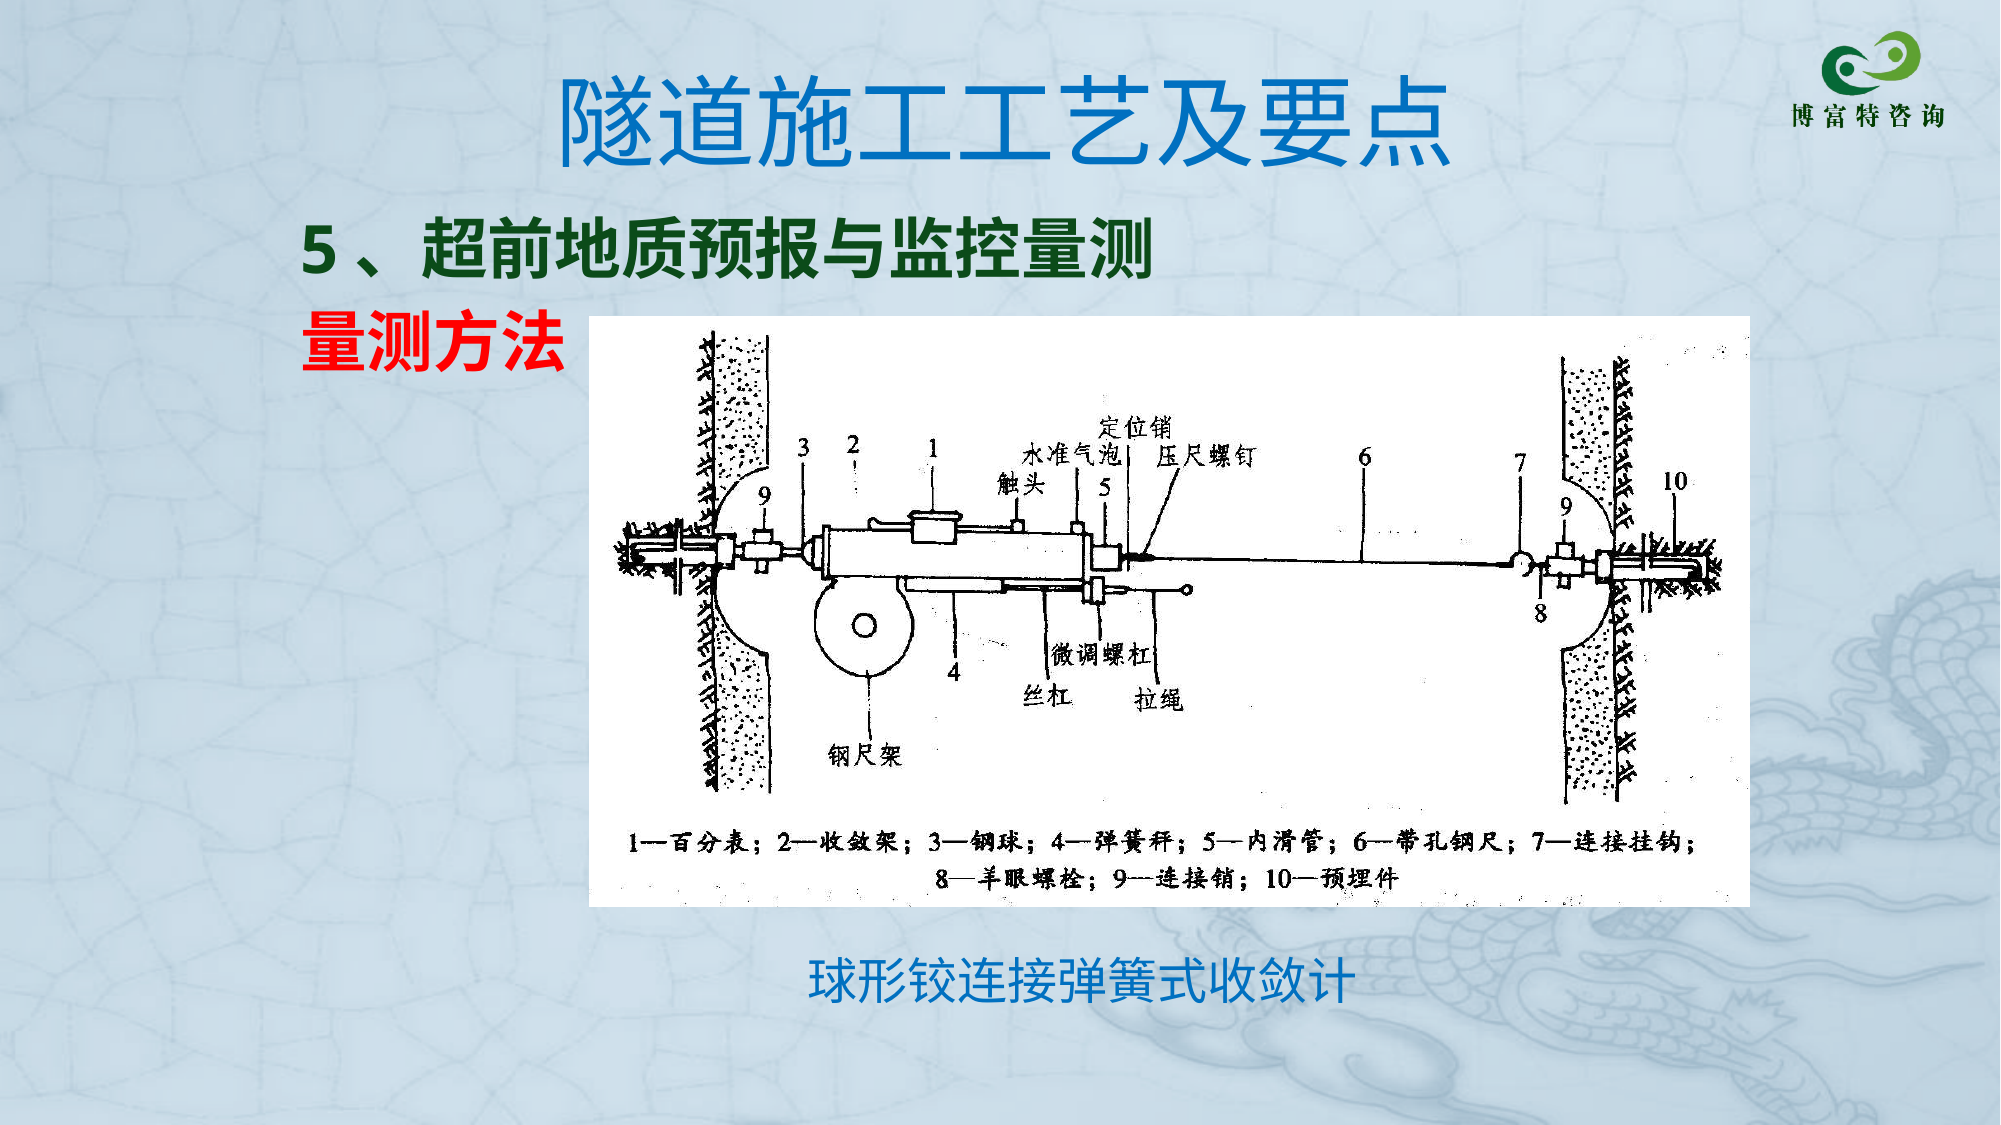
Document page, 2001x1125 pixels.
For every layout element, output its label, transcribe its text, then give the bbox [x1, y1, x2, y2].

title 隧道施工工艺及要点 [284, 70, 1727, 188]
text_box [425, 99, 1663, 206]
subtitle 5、超前地质预报与监控量测 量测方法 球形铰连接弹簧式收敛计 [284, 198, 1716, 1044]
text_box [421, 243, 472, 340]
picture [1772, 30, 1969, 131]
picture [589, 315, 1751, 908]
